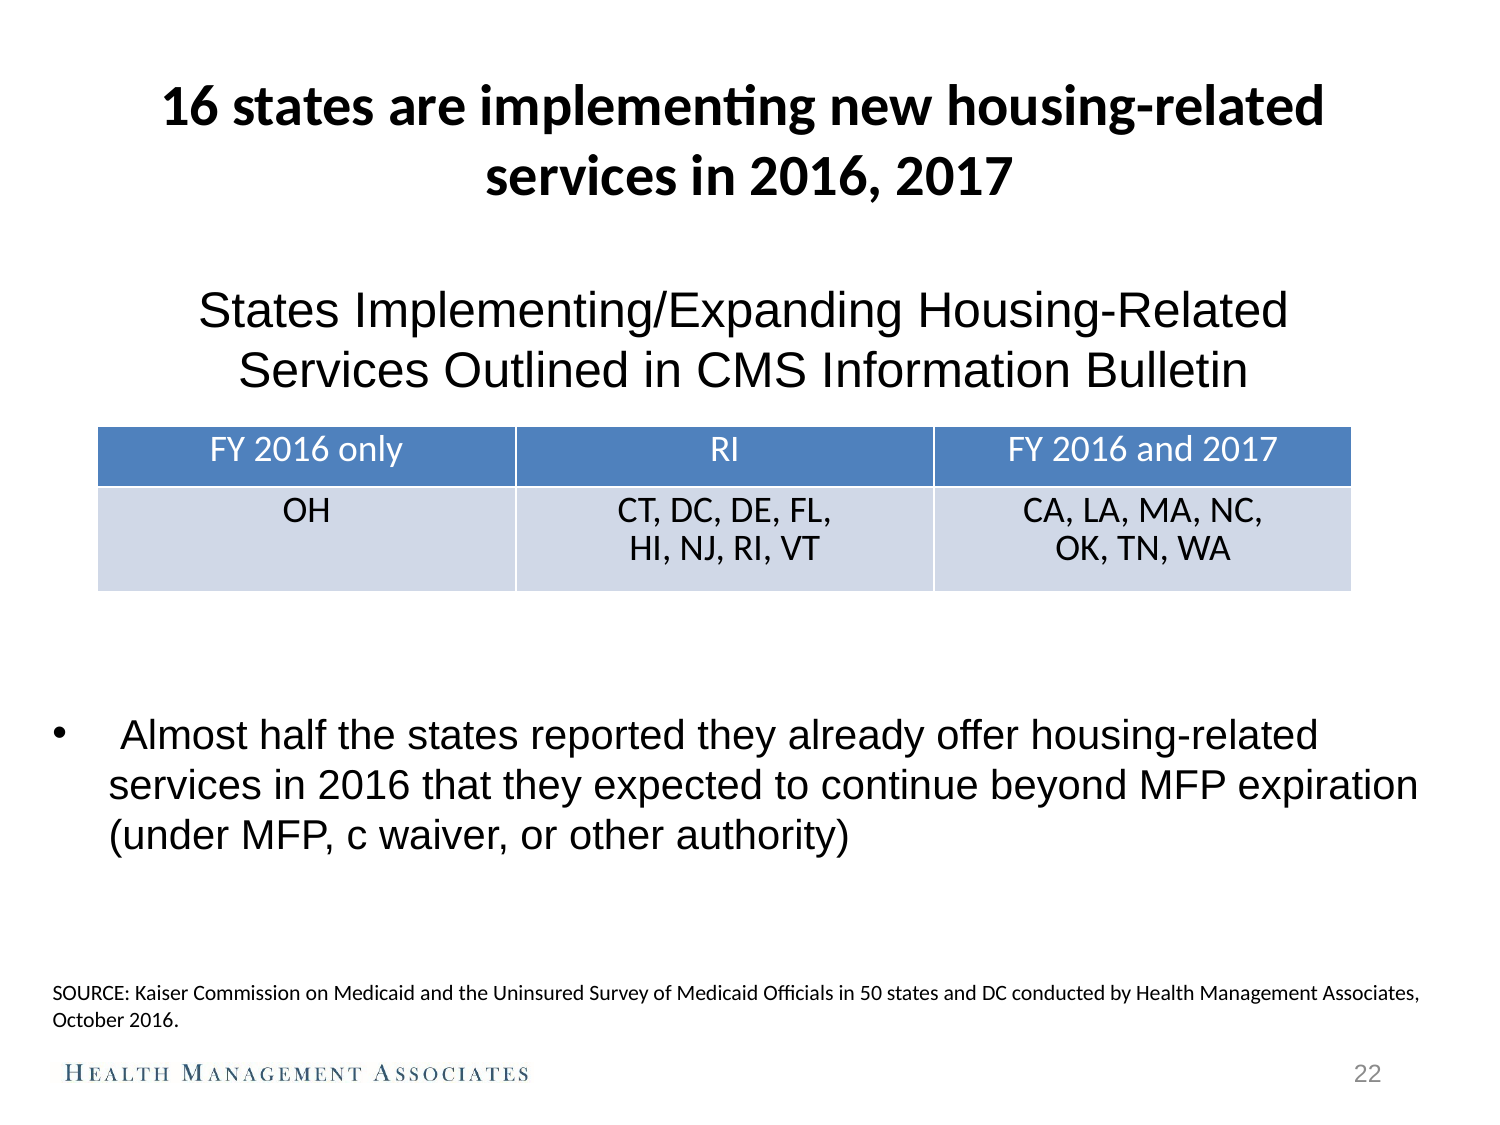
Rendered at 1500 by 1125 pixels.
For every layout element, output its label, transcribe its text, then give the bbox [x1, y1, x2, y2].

title 16 states are implementing new housing-related services in 2016, 2017 [14, 59, 1486, 211]
text_box SOURCE: Kaiser Commission on Medicaid and the Uninsured Survey of Medicaid Officials in 50 states and DC conducted by Health Management Associates, October 2016. [37, 949, 1466, 1040]
table_header FY 2016 and 2017 [935, 427, 1351, 486]
text_box States Implementing/Expanding Housing-Related Services Outlined in CMS Information Bulletin [97, 270, 1390, 406]
table_header FY 2016 only [98, 427, 515, 486]
text_box 21 [1059, 1042, 1397, 1103]
table_cell CA, LA, MA, NC, OK, TN, WA [935, 488, 1351, 591]
text_box Almost half the states reported they already offer housing-related services in 2016 that they expected to continue beyond MFP expiration (under MFP, c waiver, or other authority) [37, 700, 1450, 865]
picture [50, 1062, 534, 1083]
table_cell CT, DC, DE, FL, HI, NJ, RI, VT [517, 488, 933, 591]
table_cell OH [98, 488, 515, 591]
table_header RI [517, 427, 933, 486]
